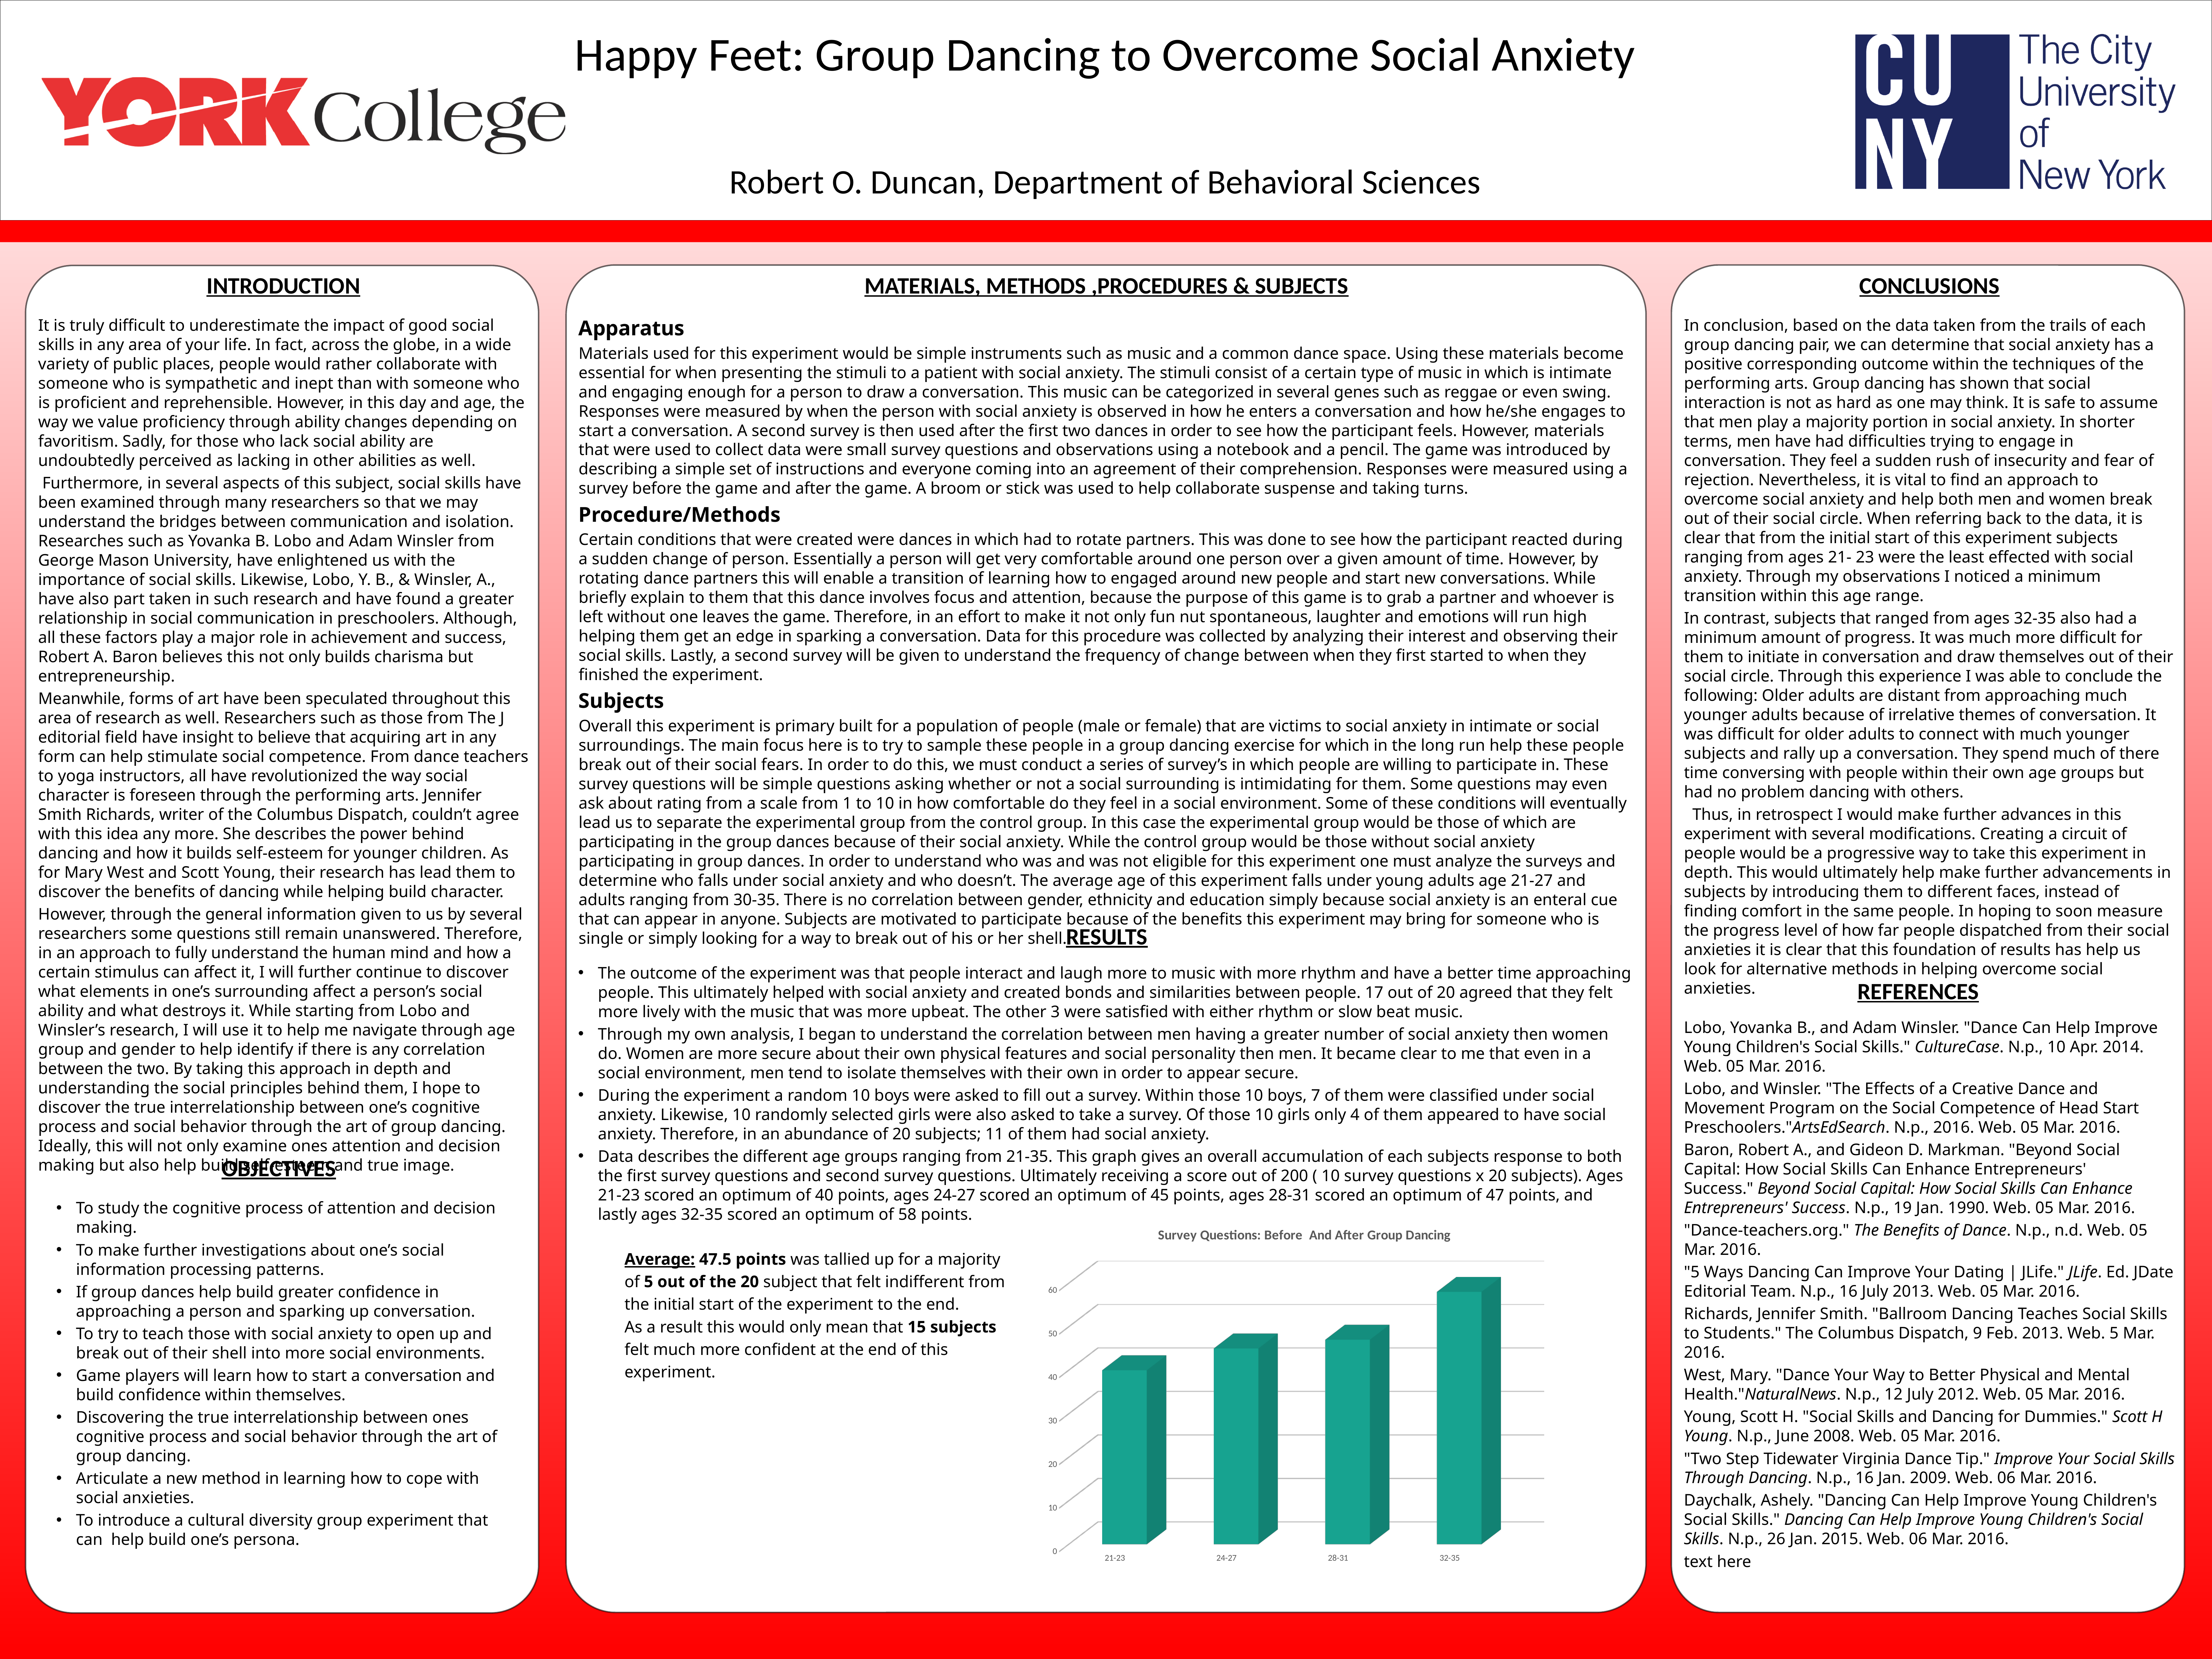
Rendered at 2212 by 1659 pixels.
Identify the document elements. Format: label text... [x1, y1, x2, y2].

list The outcome of the experiment was that people interact and laugh more to music with more rhythm and have a better time approaching people. This ultimately helped with social anxiety and created bonds and similarities between people. 17 out of 20 agreed that they felt more lively with the music that was more upbeat. The other 3 were satisfied with either rhythm or slow beat music. Through my own analysis, I began to understand the correlation between men having a greater number of social anxiety then women do. Women are more secure about their own physical features and social personality then men. It became clear to me that even in a social environment, men tend to isolate themselves with their own in order to appear secure. During the experiment a random 10 boys were asked to fill out a survey. Within those 10 boys, 7 of them were classified under social anxiety. Likewise, 10 randomly selected girls were also asked to take a survey. Of those 10 girls only 4 of them appeared to have social anxiety. Therefore, in an abundance of 20 subjects; 11 of them had social anxiety. Data describes the different age groups ranging from 21-35. This graph gives an overall accumulation of each subjects response to both the first survey questions and second survey questions. Ultimately receiving a score out of 200 ( 10 survey questions x 20 subjects). Ages 21-23 scored an optimum of 40 points, ages 24-27 scored an optimum of 45 points, ages 28-31 scored an optimum of 47 points, and lastly ages 32-35 scored an optimum of 58 points. Average: 47.5 points was tallied up for a majority of 5 out of the 20 subject that felt indifferent from the initial start of the experiment to the end. As a result this would only mean that 15 subjects felt much more confident at the end of this experiment. [566, 951, 1646, 1520]
list CONCLUSIONS [1672, 265, 2187, 303]
picture [1853, 32, 2175, 191]
list INTRODUCTION [26, 265, 541, 304]
list Robert O. Duncan, Department of Behavioral Sciences [566, 157, 1645, 216]
list REFERENCES [1661, 971, 2175, 1009]
list OBJECTIVES [27, 1148, 344, 1186]
list It is truly difficult to underestimate the impact of good social skills in any area of your life. In fact, across the globe, in a wide variety of public places, people would rather collaborate with someone who is sympathetic and inept than with someone who is proficient and reprehensible. However, in this day and age, the way we value proficiency through ability changes depending on favoritism. Sadly, for those who lack social ability are undoubtedly perceived as lacking in other abilities as well. Furthermore, in several aspects of this subject, social skills have been examined through many researchers so that we may understand the bridges between communication and isolation. Researches such as Yovanka B. Lobo and Adam Winsler from George Mason University, have enlightened us with the importance of social skills. Likewise, Lobo, Y. B., & Winsler, A., have also part taken in such research and have found a greater relationship in social communication in preschoolers. Although, all these factors play a major role in achievement and success, Robert A. Baron believes this not only builds charisma but entrepreneurship. Meanwhile, forms of art have been speculated throughout this area of research as well. Researchers such as those from The J editorial field have insight to believe that acquiring art in any form can help stimulate social competence. From dance teachers to yoga instructors, all have revolutionized the way social character is foreseen through the performing arts. Jennifer Smith Richards, writer of the Columbus Dispatch, couldn’t agree with this idea any more. She describes the power behind dancing and how it builds self-esteem for younger children. As for Mary West and Scott Young, their research has lead them to discover the benefits of dancing while helping build character. However, through the general information given to us by several researchers some questions still remain unanswered. Therefore, in an approach to fully understand the human mind and how a certain stimulus can affect it, I will further continue to discover what elements in one’s surrounding affect a person’s social ability and what destroys it. While starting from Lobo and Winsler’s research, I will use it to help me navigate through age group and gender to help identify if there is any correlation between the two. By taking this approach in depth and understanding the social principles behind them, I hope to discover the true interrelationship between one’s cognitive process and social behavior through the art of group dancing. Ideally, this will not only examine ones attention and decision making but also help build self-esteem and true image. [26, 304, 541, 1200]
chart [761, 1225, 1550, 1570]
list In conclusion, based on the data taken from the trails of each group dancing pair, we can determine that social anxiety has a positive corresponding outcome within the techniques of the performing arts. Group dancing has shown that social interaction is not as hard as one may think. It is safe to assume that men play a majority portion in social anxiety. In shorter terms, men have had difficulties trying to engage in conversation. They feel a sudden rush of insecurity and fear of rejection. Nevertheless, it is vital to find an approach to overcome social anxiety and help both men and women break out of their social circle. When referring back to the data, it is clear that from the initial start of this experiment subjects ranging from ages 21- 23 were the least effected with social anxiety. Through my observations I noticed a minimum transition within this age range. In contrast, subjects that ranged from ages 32-35 also had a minimum amount of progress. It was much more difficult for them to initiate in conversation and draw themselves out of their social circle. Through this experience I was able to conclude the following: Older adults are distant from approaching much younger adults because of irrelative themes of conversation. It was difficult for older adults to connect with much younger subjects and rally up a conversation. They spend much of there time conversing with people within their own age groups but had no problem dancing with others. Thus, in retrospect I would make further advances in this experiment with several modifications. Creating a circuit of people would be a progressive way to take this experiment in depth. This would ultimately help make further advancements in subjects by introducing them to different faces, instead of finding comfort in the same people. In hoping to soon measure the progress level of how far people dispatched from their social anxieties it is clear that this foundation of results has help us look for alternative methods in helping overcome social anxieties. [1672, 303, 2187, 978]
list Happy Feet: Group Dancing to Overcome Social Anxiety [566, 21, 1645, 86]
list To study the cognitive process of attention and decision making. To make further investigations about one’s social information processing patterns. If group dances help build greater confidence in approaching a person and sparking up conversation. To try to teach those with social anxiety to open up and break out of their shell into more social environments. Game players will learn how to start a conversation and build confidence within themselves. Discovering the true interrelationship between ones cognitive process and social behavior through the art of group dancing. Articulate a new method in learning how to cope with social anxieties. To introduce a cultural diversity group experiment that can help build one’s persona. [45, 1186, 522, 1568]
list Apparatus Materials used for this experiment would be simple instruments such as music and a common dance space. Using these materials become essential for when presenting the stimuli to a patient with social anxiety. The stimuli consist of a certain type of music in which is intimate and engaging enough for a person to draw a conversation. This music can be categorized in several genes such as reggae or even swing. Responses were measured by when the person with social anxiety is observed in how he enters a conversation and how he/she engages to start a conversation. A second survey is then used after the first two dances in order to see how the participant feels. However, materials that were used to collect data were small survey questions and observations using a notebook and a pencil. The game was introduced by describing a simple set of instructions and everyone coming into an agreement of their comprehension. Responses were measured using a survey before the game and after the game. A broom or stick was used to help collaborate suspense and taking turns. Procedure/Methods Certain conditions that were created were dances in which had to rotate partners. This was done to see how the participant reacted during a sudden change of person. Essentially a person will get very comfortable around one person over a given amount of time. However, by rotating dance partners this will enable a transition of learning how to engaged around new people and start new conversations. While briefly explain to them that this dance involves focus and attention, because the purpose of this game is to grab a partner and whoever is left without one leaves the game. Therefore, in an effort to make it not only fun nut spontaneous, laughter and emotions will run high helping them get an edge in sparking a conversation. Data for this procedure was collected by analyzing their interest and observing their social skills. Lastly, a second survey will be given to understand the frequency of change between when they first started to when they finished the experiment. Subjects Overall this experiment is primary built for a population of people (male or female) that are victims to social anxiety in intimate or social surroundings. The main focus here is to try to sample these people in a group dancing exercise for which in the long run help these people break out of their social fears. In order to do this, we must conduct a series of survey’s in which people are willing to participate in. These survey questions will be simple questions asking whether or not a social surrounding is intimidating for them. Some questions may even ask about rating from a scale from 1 to 10 in how comfortable do they feel in a social environment. Some of these conditions will eventually lead us to separate the experimental group from the control group. In this case the experimental group would be those of which are participating in the group dances because of their social anxiety. While the control group would be those without social anxiety participating in group dances. In order to understand who was and was not eligible for this experiment one must analyze the surveys and determine who falls under social anxiety and who doesn’t. The average age of this experiment falls under young adults age 21-27 and adults ranging from 30-35. There is no correlation between gender, ethnicity and education simply because social anxiety is an enteral cue that can appear in anyone. Subjects are motivated to participate because of the benefits this experiment may bring for someone who is single or simply looking for a way to break out of his or her shell. [567, 304, 1647, 916]
list MATERIALS, METHODS ,PROCEDURES & SUBJECTS [566, 265, 1647, 304]
list Lobo, Yovanka B., and Adam Winsler. "Dance Can Help Improve Young Children's Social Skills." CultureCase. N.p., 10 Apr. 2014. Web. 05 Mar. 2016. Lobo, and Winsler. "The Effects of a Creative Dance and Movement Program on the Social Competence of Head Start Preschoolers."ArtsEdSearch. N.p., 2016. Web. 05 Mar. 2016. Baron, Robert A., and Gideon D. Markman. "Beyond Social Capital: How Social Skills Can Enhance Entrepreneurs' Success." Beyond Social Capital: How Social Skills Can Enhance Entrepreneurs' Success. N.p., 19 Jan. 1990. Web. 05 Mar. 2016. "Dance-teachers.org." The Benefits of Dance. N.p., n.d. Web. 05 Mar. 2016. "5 Ways Dancing Can Improve Your Dating | JLife." JLife. Ed. JDate Editorial Team. N.p., 16 July 2013. Web. 05 Mar. 2016. Richards, Jennifer Smith. "Ballroom Dancing Teaches Social Skills to Students." The Columbus Dispatch, 9 Feb. 2013. Web. 5 Mar. 2016. West, Mary. "Dance Your Way to Better Physical and Mental Health."NaturalNews. N.p., 12 July 2012. Web. 05 Mar. 2016. Young, Scott H. "Social Skills and Dancing for Dummies." Scott H Young. N.p., June 2008. Web. 05 Mar. 2016. "Two Step Tidewater Virginia Dance Tip." Improve Your Social Skills Through Dancing. N.p., 16 Jan. 2009. Web. 06 Mar. 2016. Daychalk, Ashely. "Dancing Can Help Improve Young Children's Social Skills." Dancing Can Help Improve Young Children's Social Skills. N.p., 26 Jan. 2015. Web. 06 Mar. 2016. text here [1672, 1005, 2187, 1575]
picture [39, 75, 567, 155]
list RESULTS [567, 916, 1647, 954]
